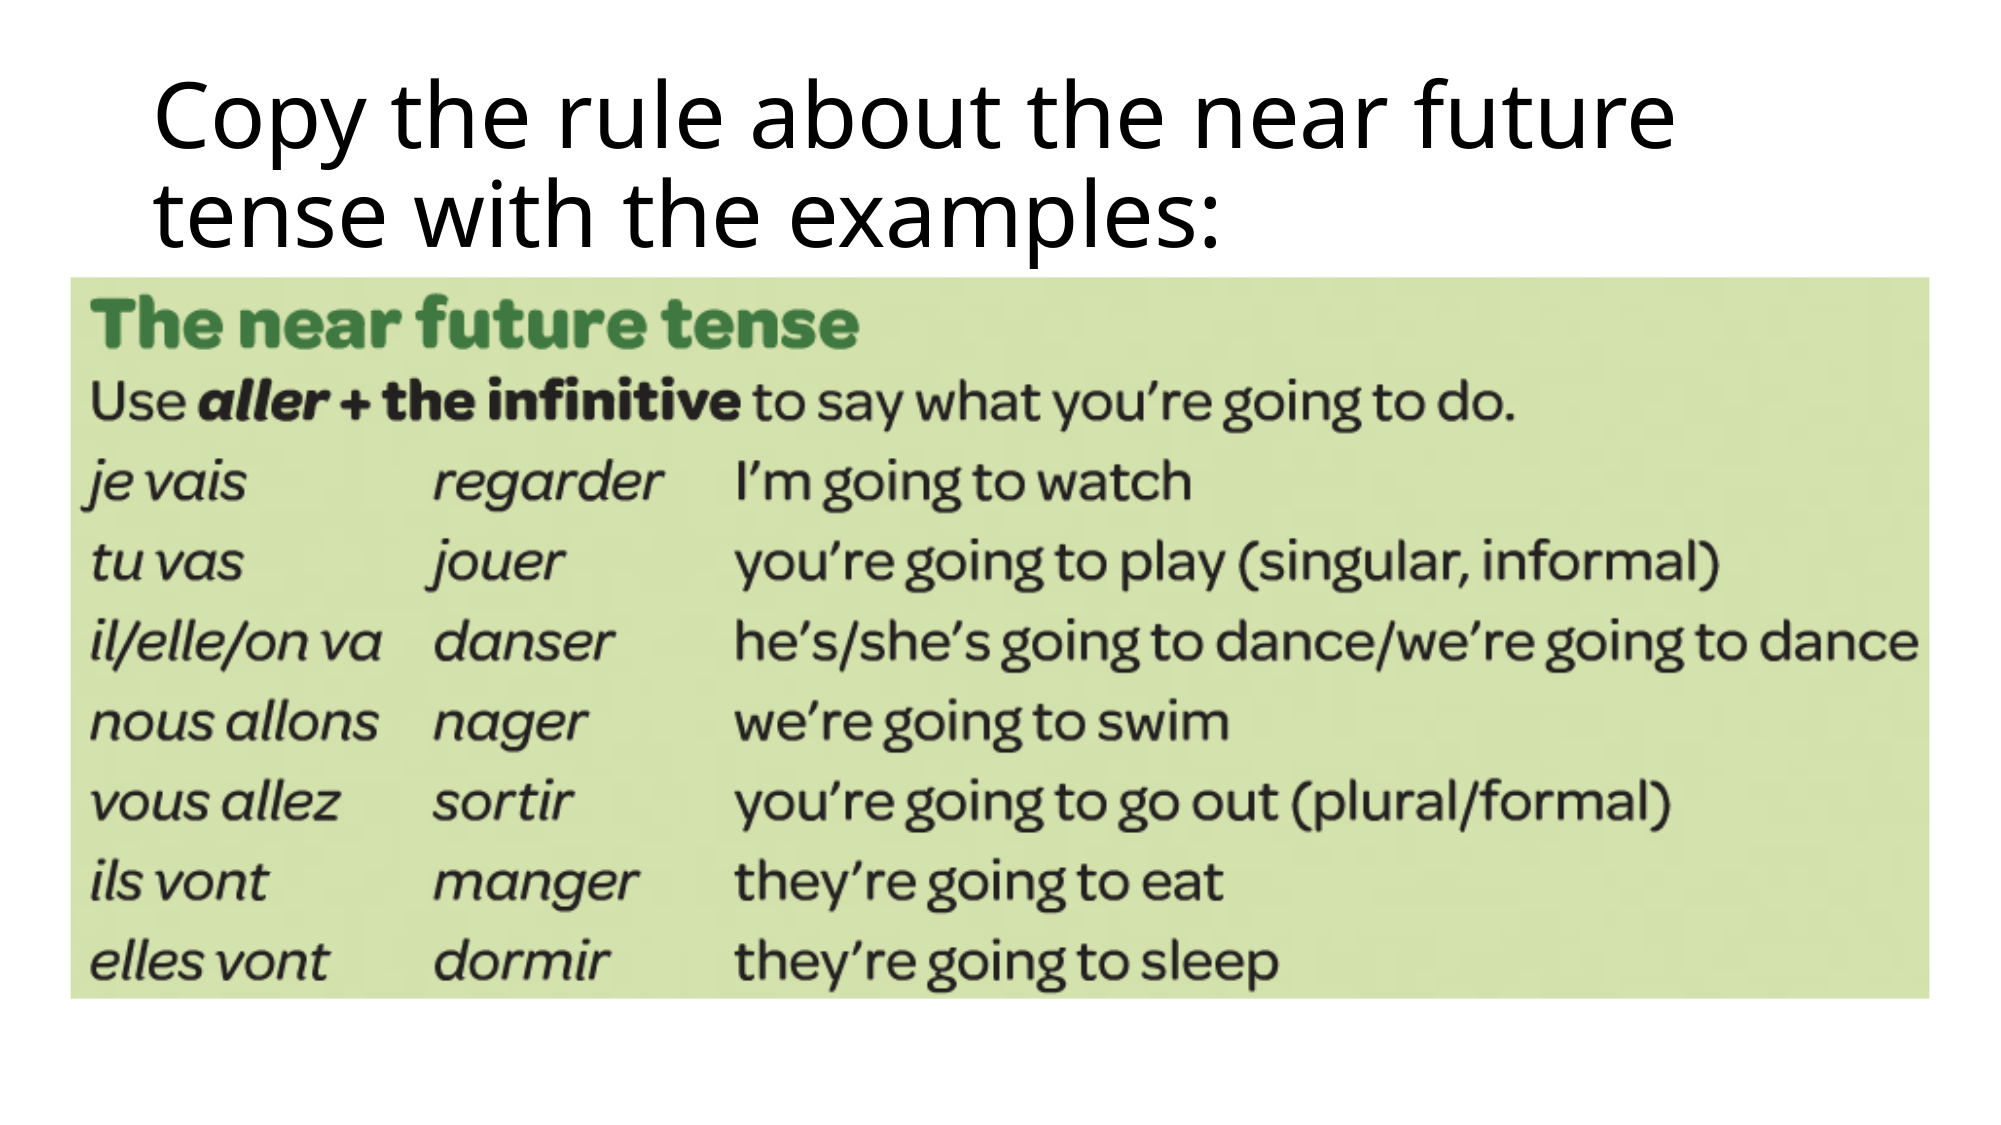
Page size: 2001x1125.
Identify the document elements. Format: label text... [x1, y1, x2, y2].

title Copy the rule about the near future tense with the examples: [137, 59, 1863, 277]
picture [70, 277, 1930, 999]
